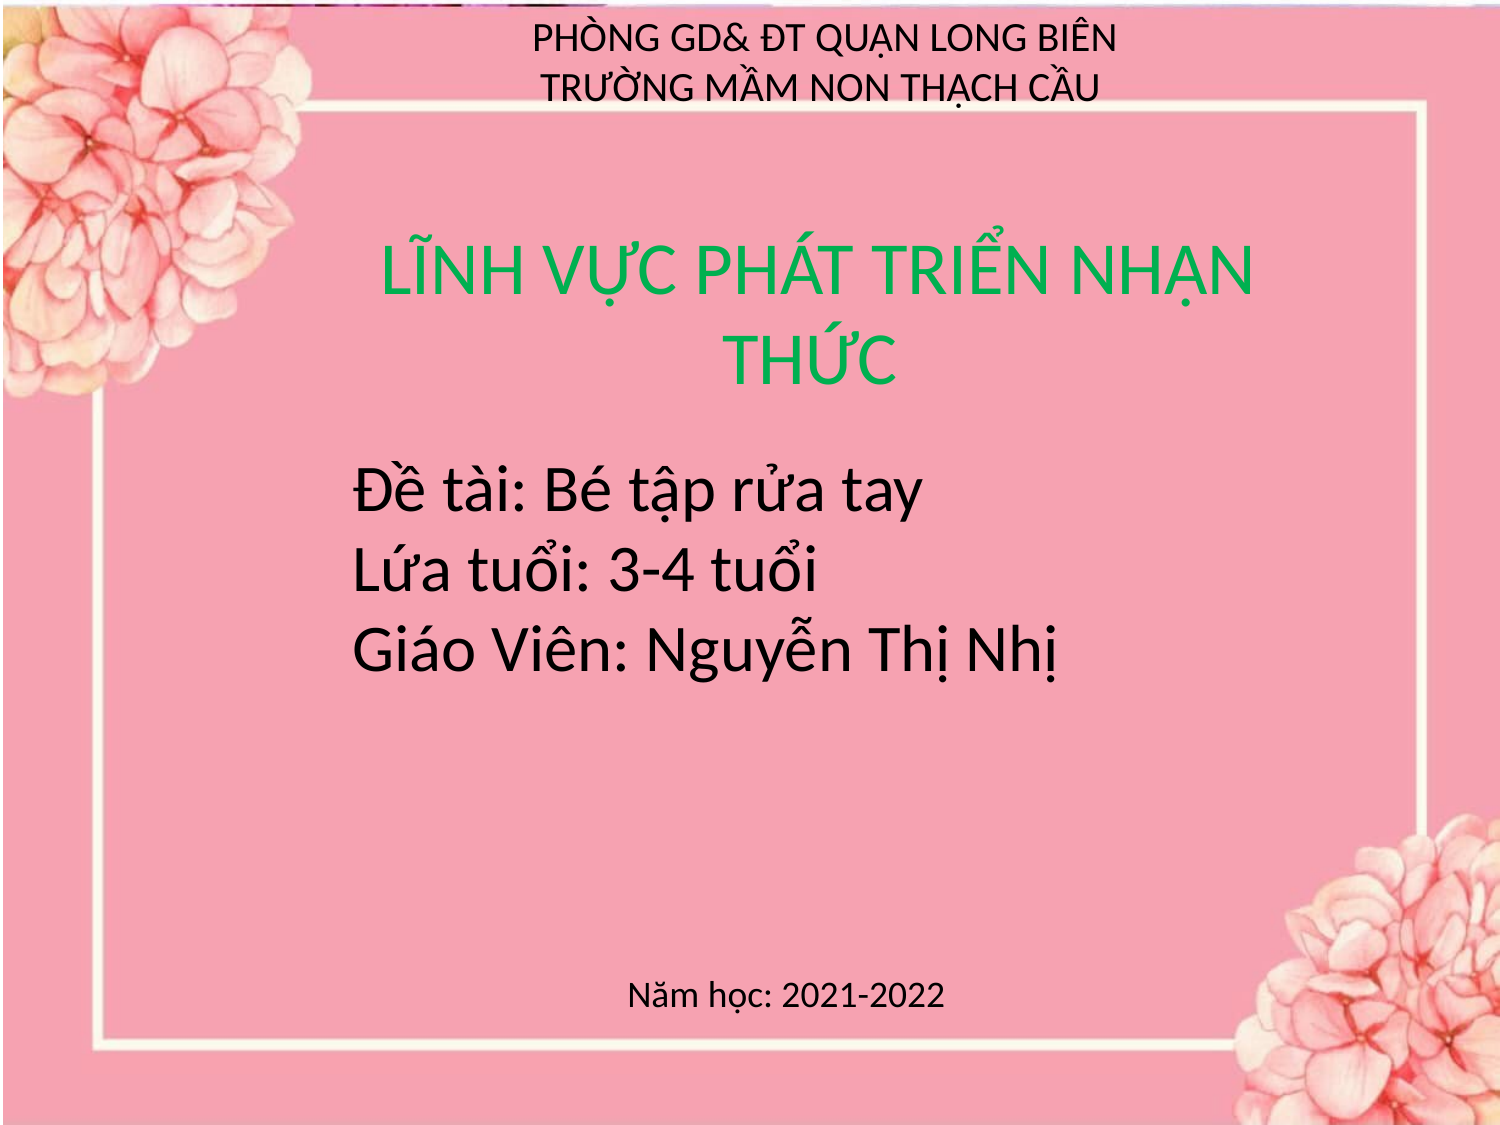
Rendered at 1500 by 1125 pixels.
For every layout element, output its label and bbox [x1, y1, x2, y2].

list [3, 0, 1500, 1125]
